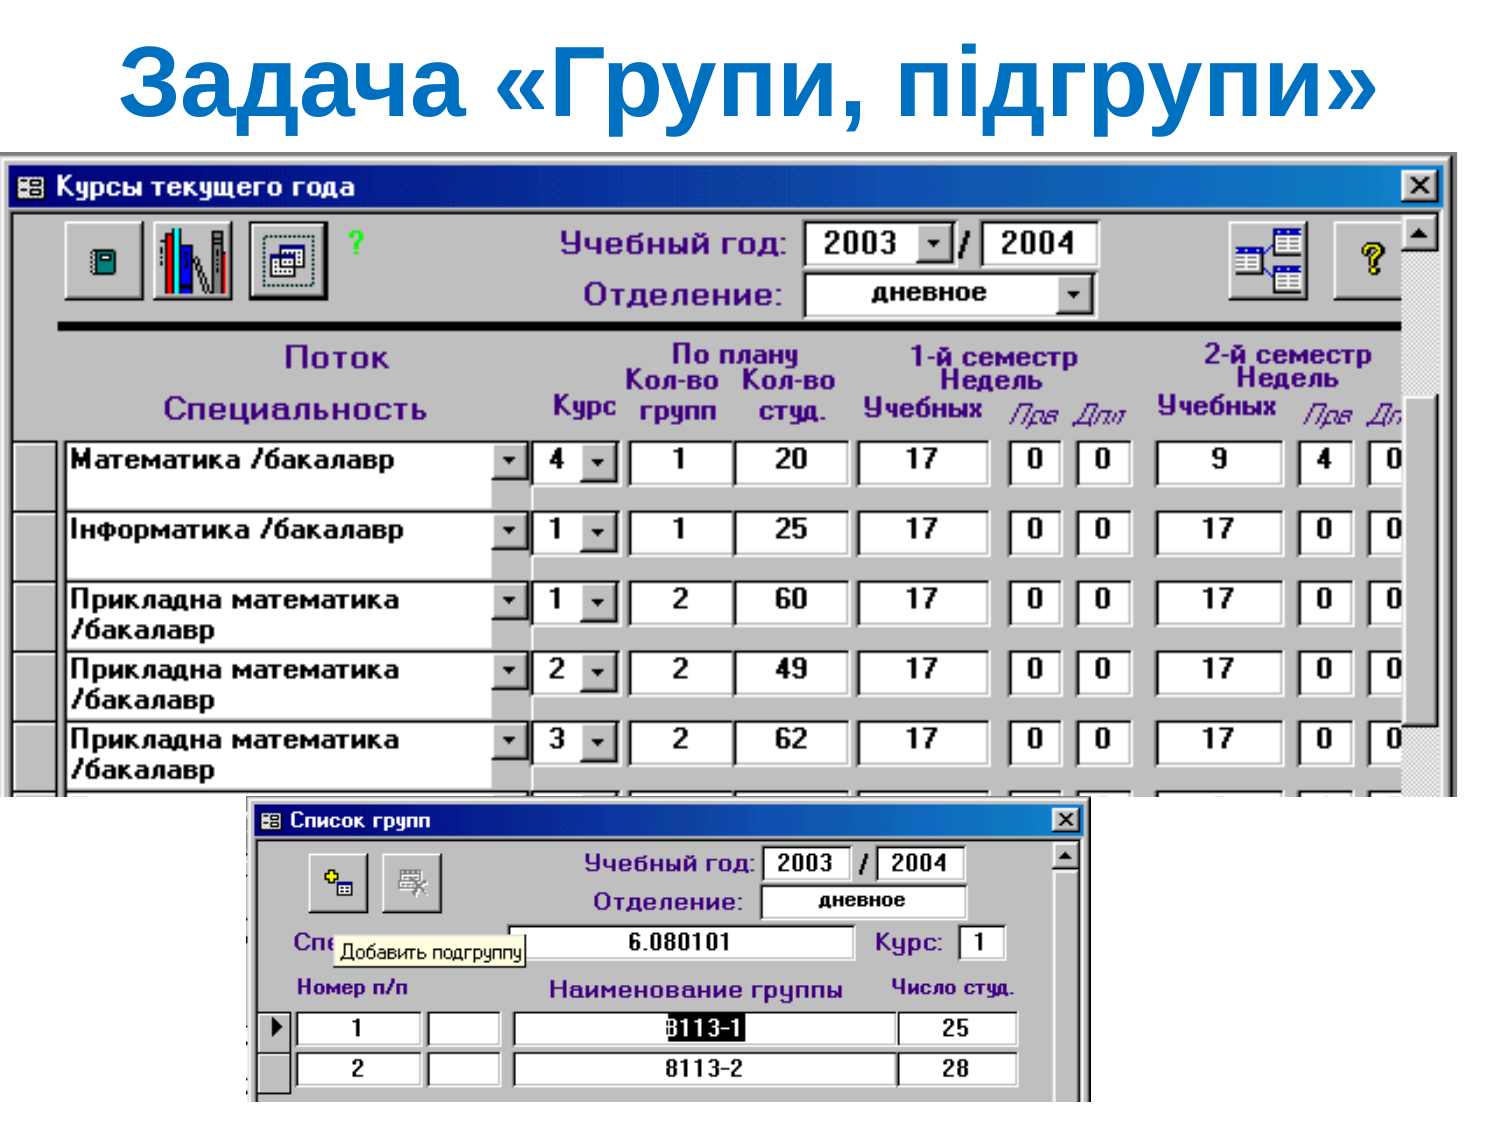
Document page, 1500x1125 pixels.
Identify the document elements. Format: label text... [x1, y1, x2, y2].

picture [0, 152, 1458, 1102]
title Задача «Групи, підгрупи» [74, 23, 1426, 130]
